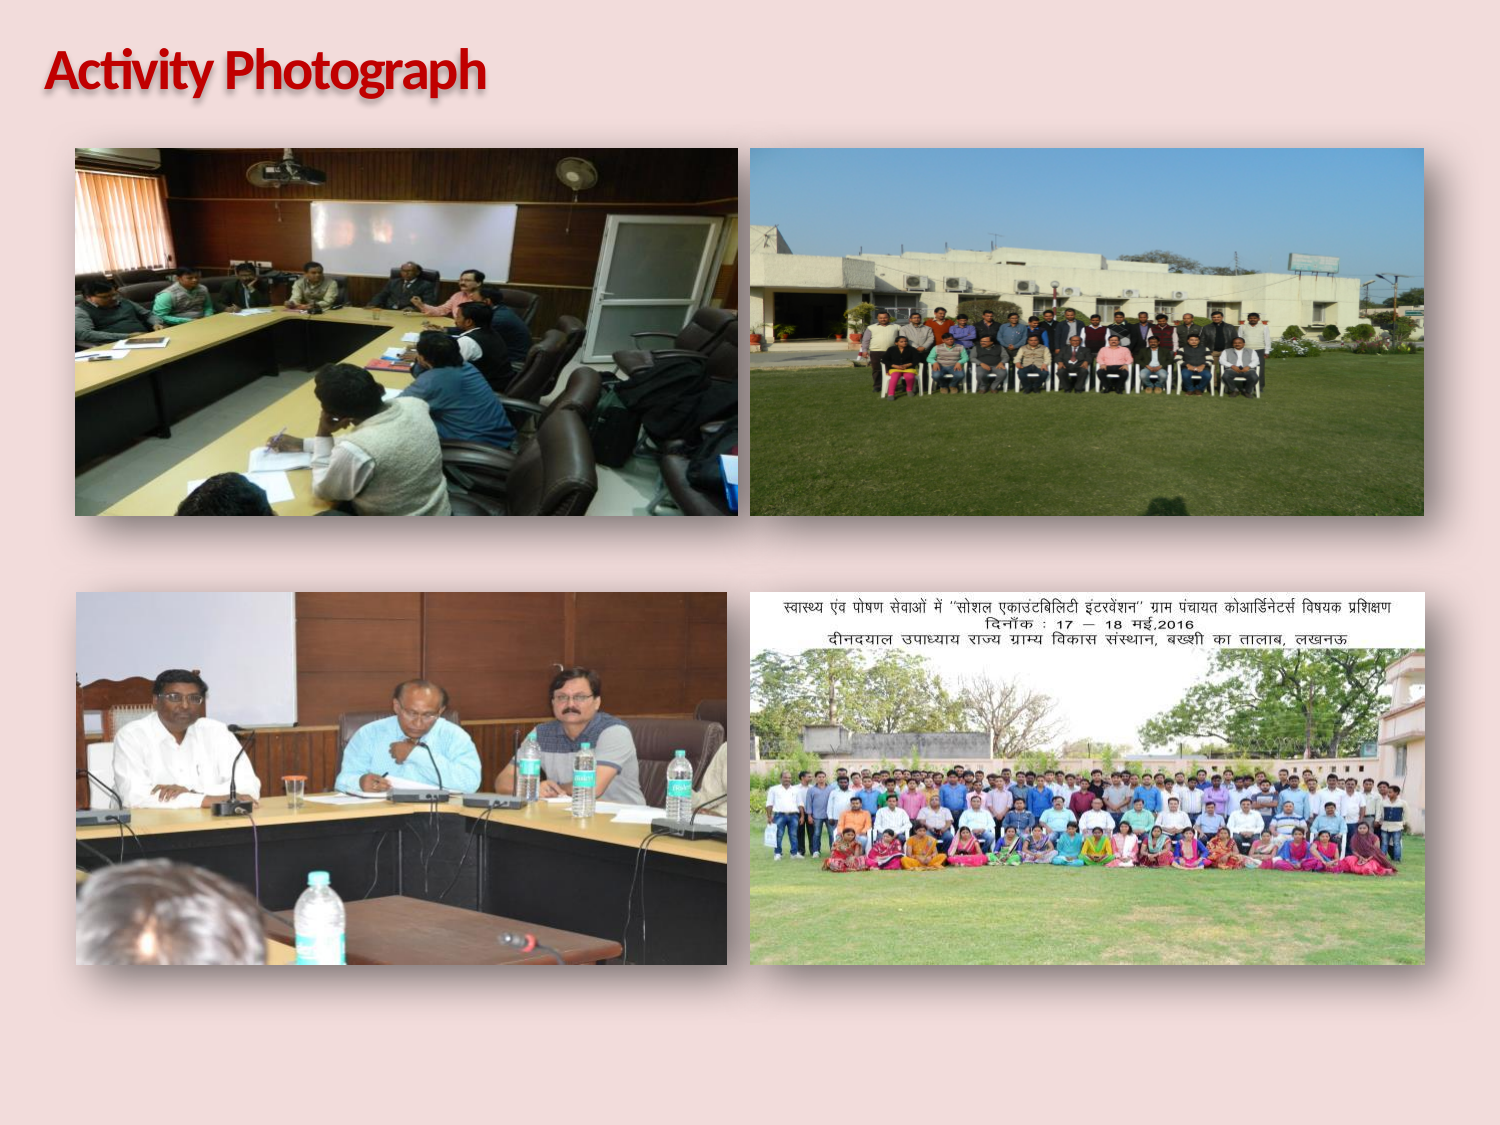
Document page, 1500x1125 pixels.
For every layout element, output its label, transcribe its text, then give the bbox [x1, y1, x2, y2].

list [749, 148, 1424, 516]
picture [76, 592, 727, 965]
picture [749, 592, 1426, 965]
text_box Activity Photograph [29, 19, 1471, 114]
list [74, 148, 738, 516]
